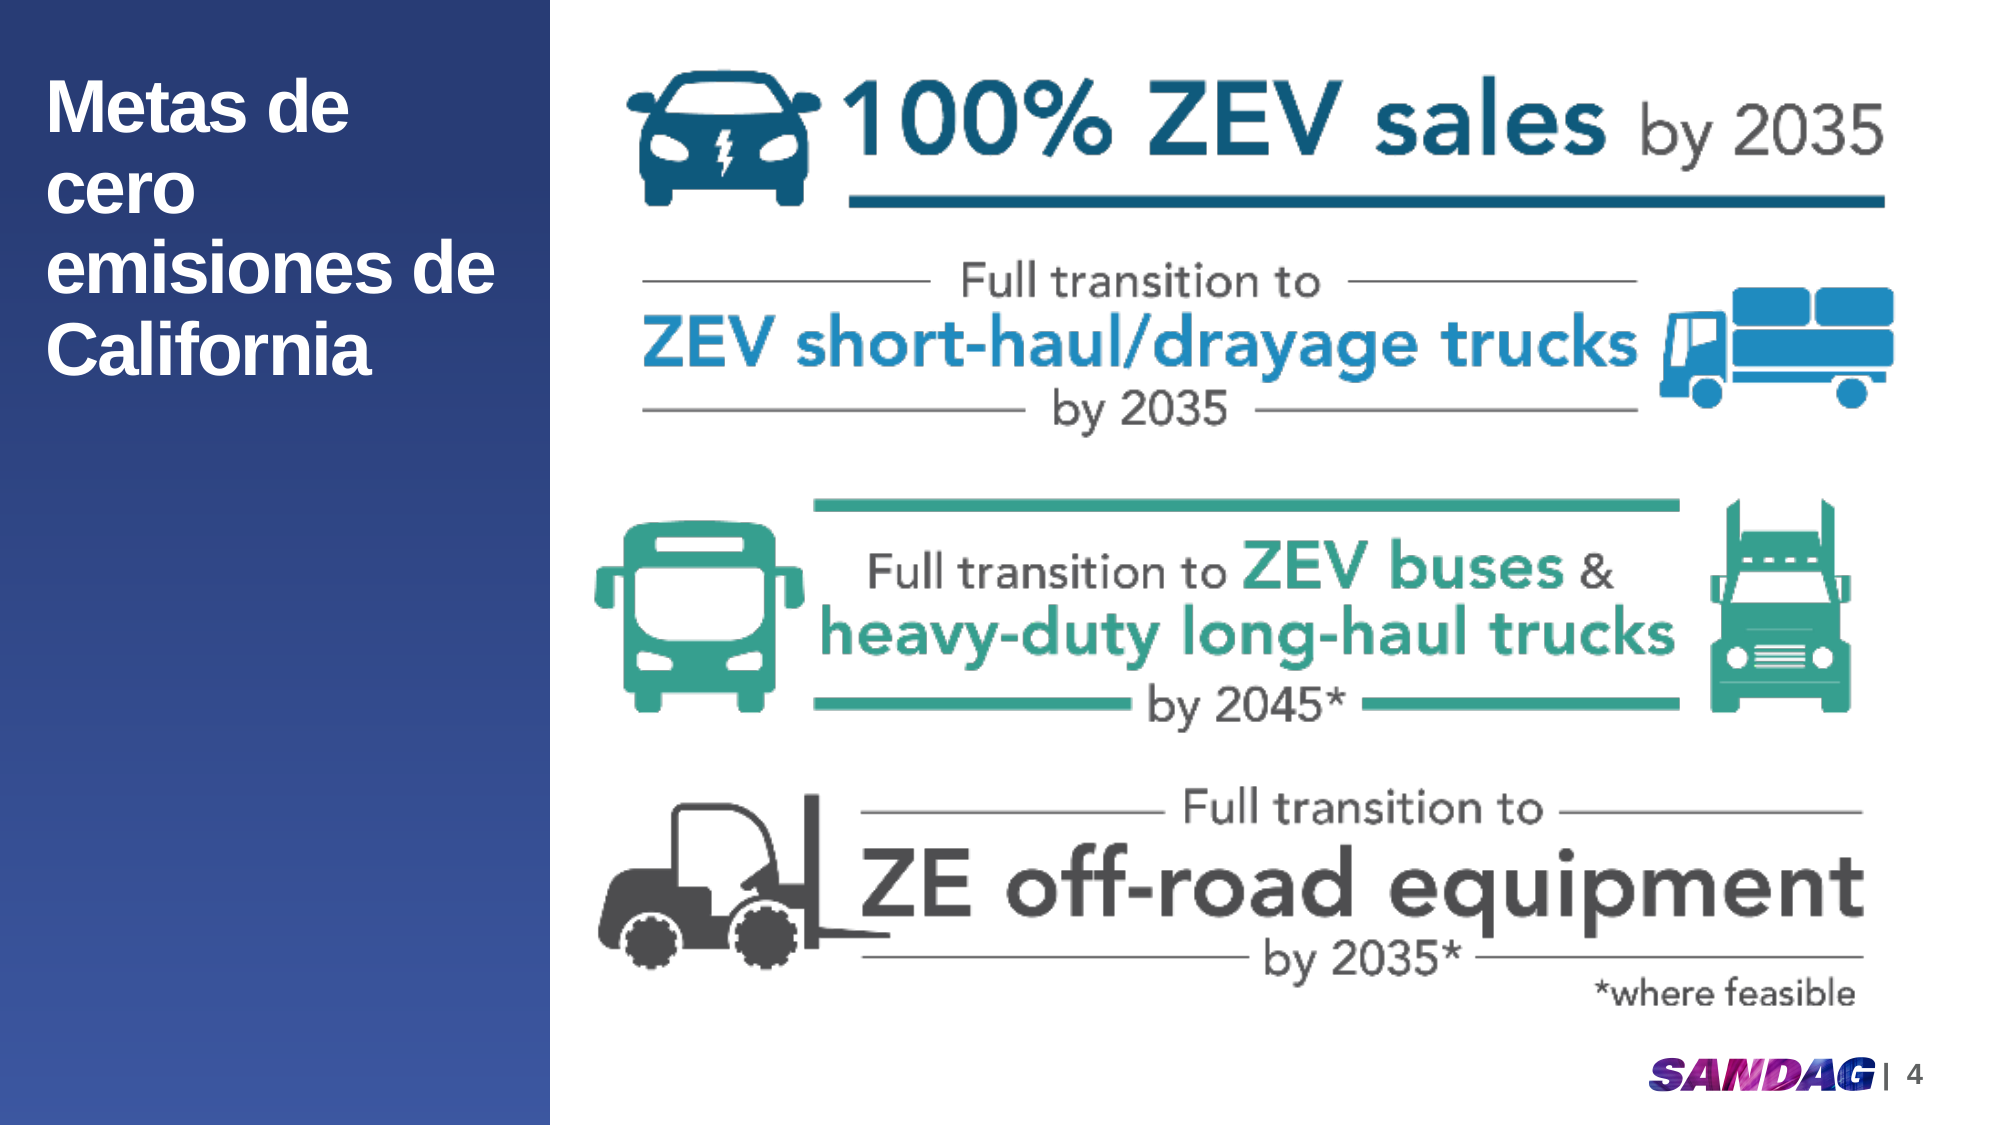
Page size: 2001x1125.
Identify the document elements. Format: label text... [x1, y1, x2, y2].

picture [485, 22, 1983, 749]
picture [1646, 1056, 1867, 1094]
title Metas de cero emisiones de California [29, 59, 521, 563]
slide_number | 4 [1867, 1042, 1959, 1103]
picture [485, 756, 1937, 1027]
